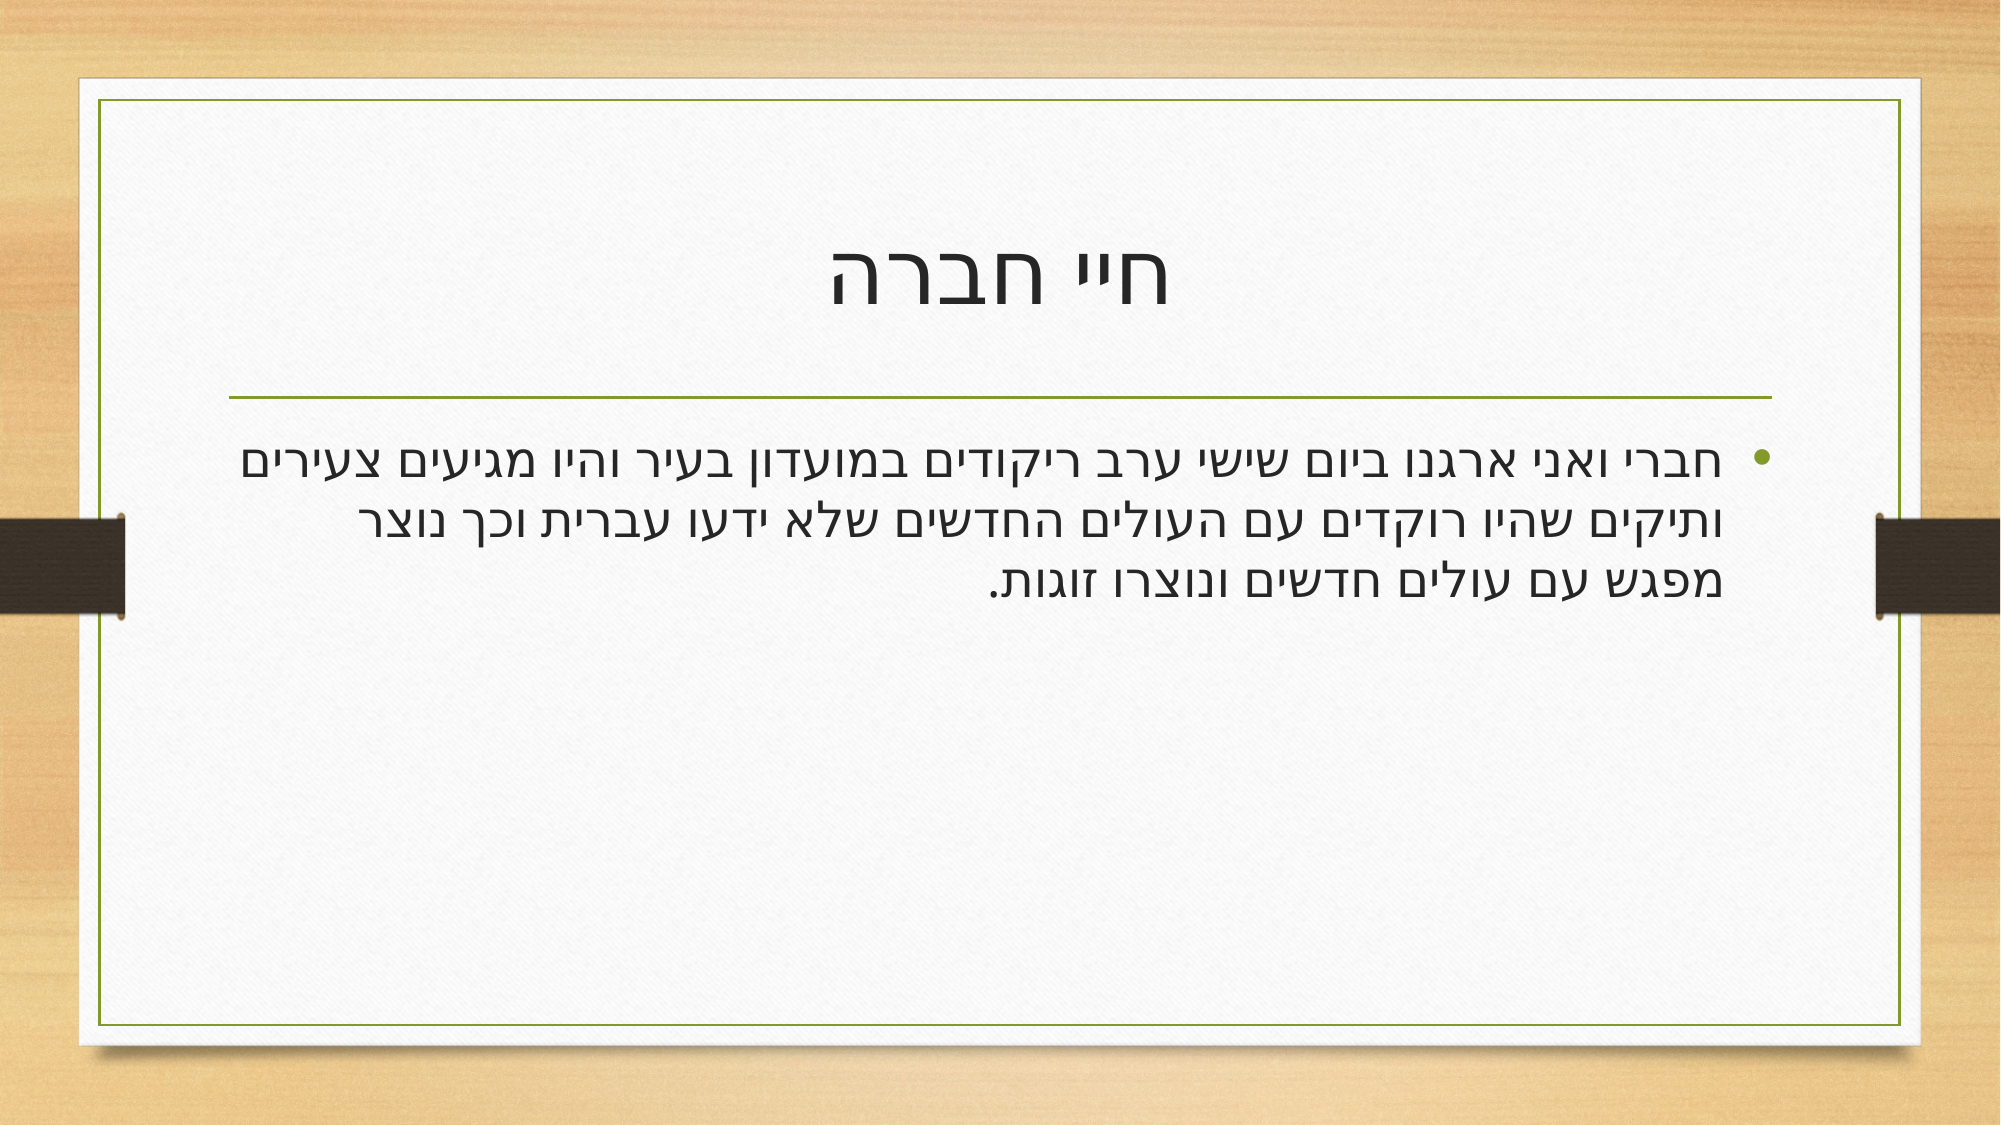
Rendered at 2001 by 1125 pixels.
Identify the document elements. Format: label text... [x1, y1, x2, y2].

title חיי חברה [212, 161, 1788, 375]
list חברי ואני ארגנו ביום שישי ערב ריקודים במועדון בעיר והיו מגיעים צעירים ותיקים שהיו רוקדים עם העולים החדשים שלא ידעו עברית וכך נוצר מפגש עם עולים חדשים ונוצרו זוגות. [212, 419, 1788, 964]
picture [0, 0, 2001, 1125]
